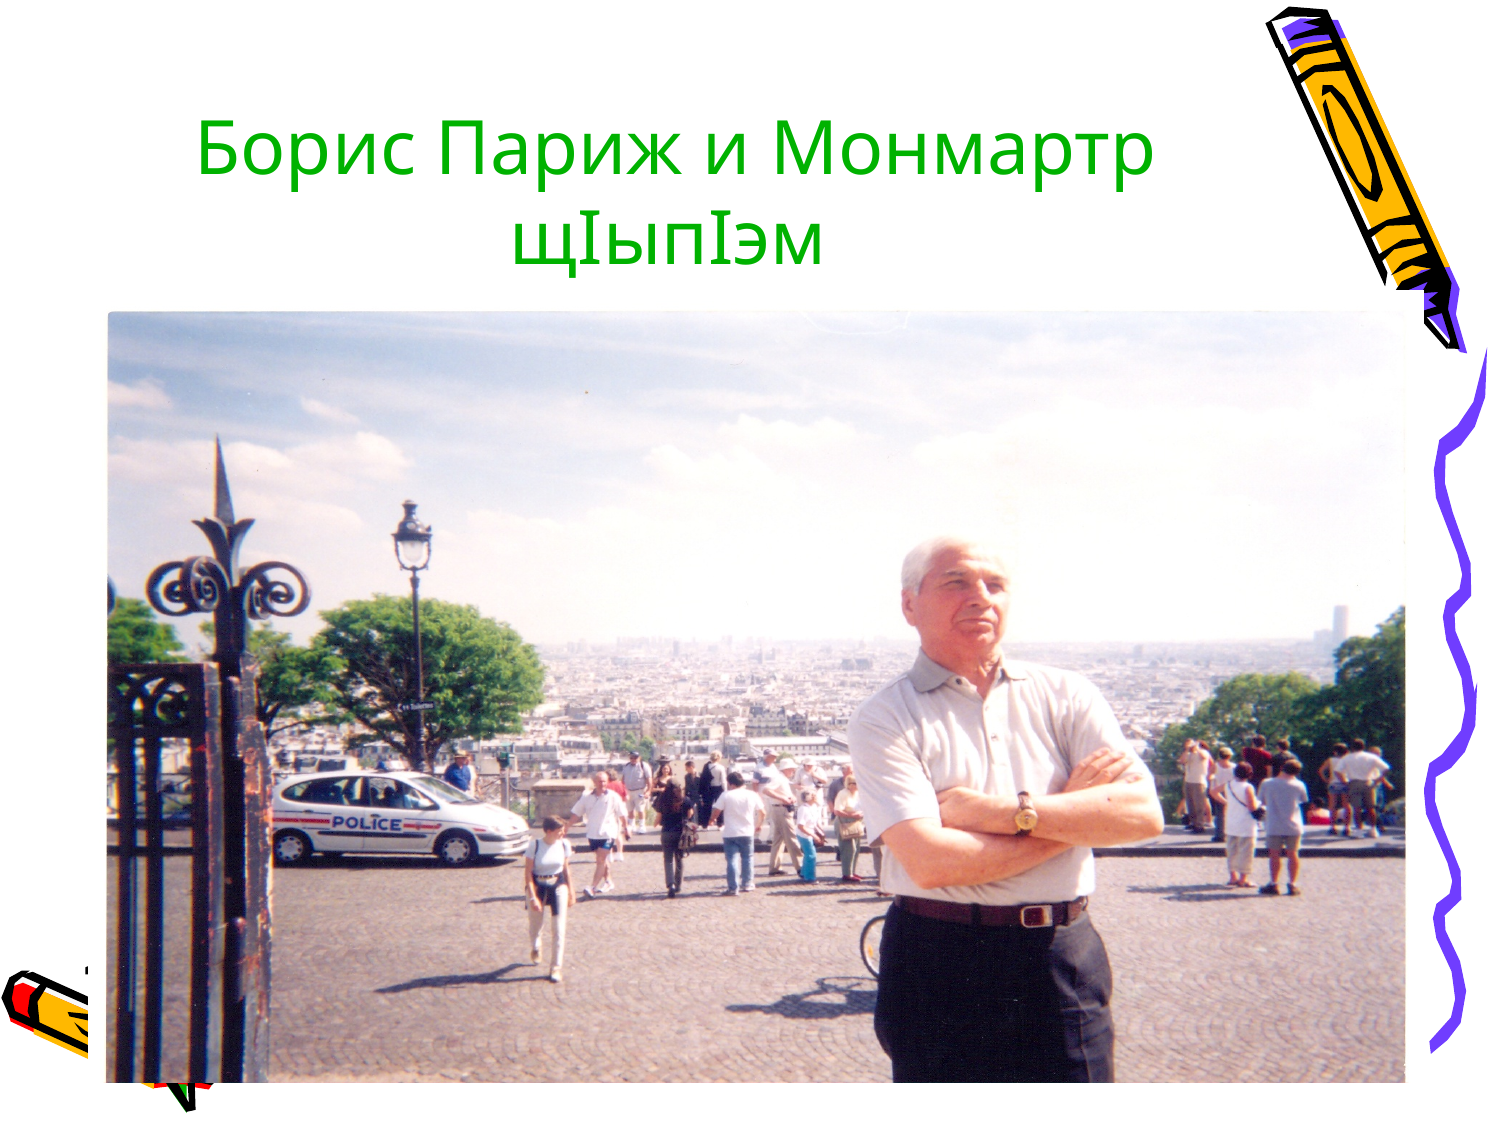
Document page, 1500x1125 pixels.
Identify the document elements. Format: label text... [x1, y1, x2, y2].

title Борис Париж и Монмартр щIыпIэм [112, 24, 1240, 288]
picture [88, 290, 1424, 1083]
